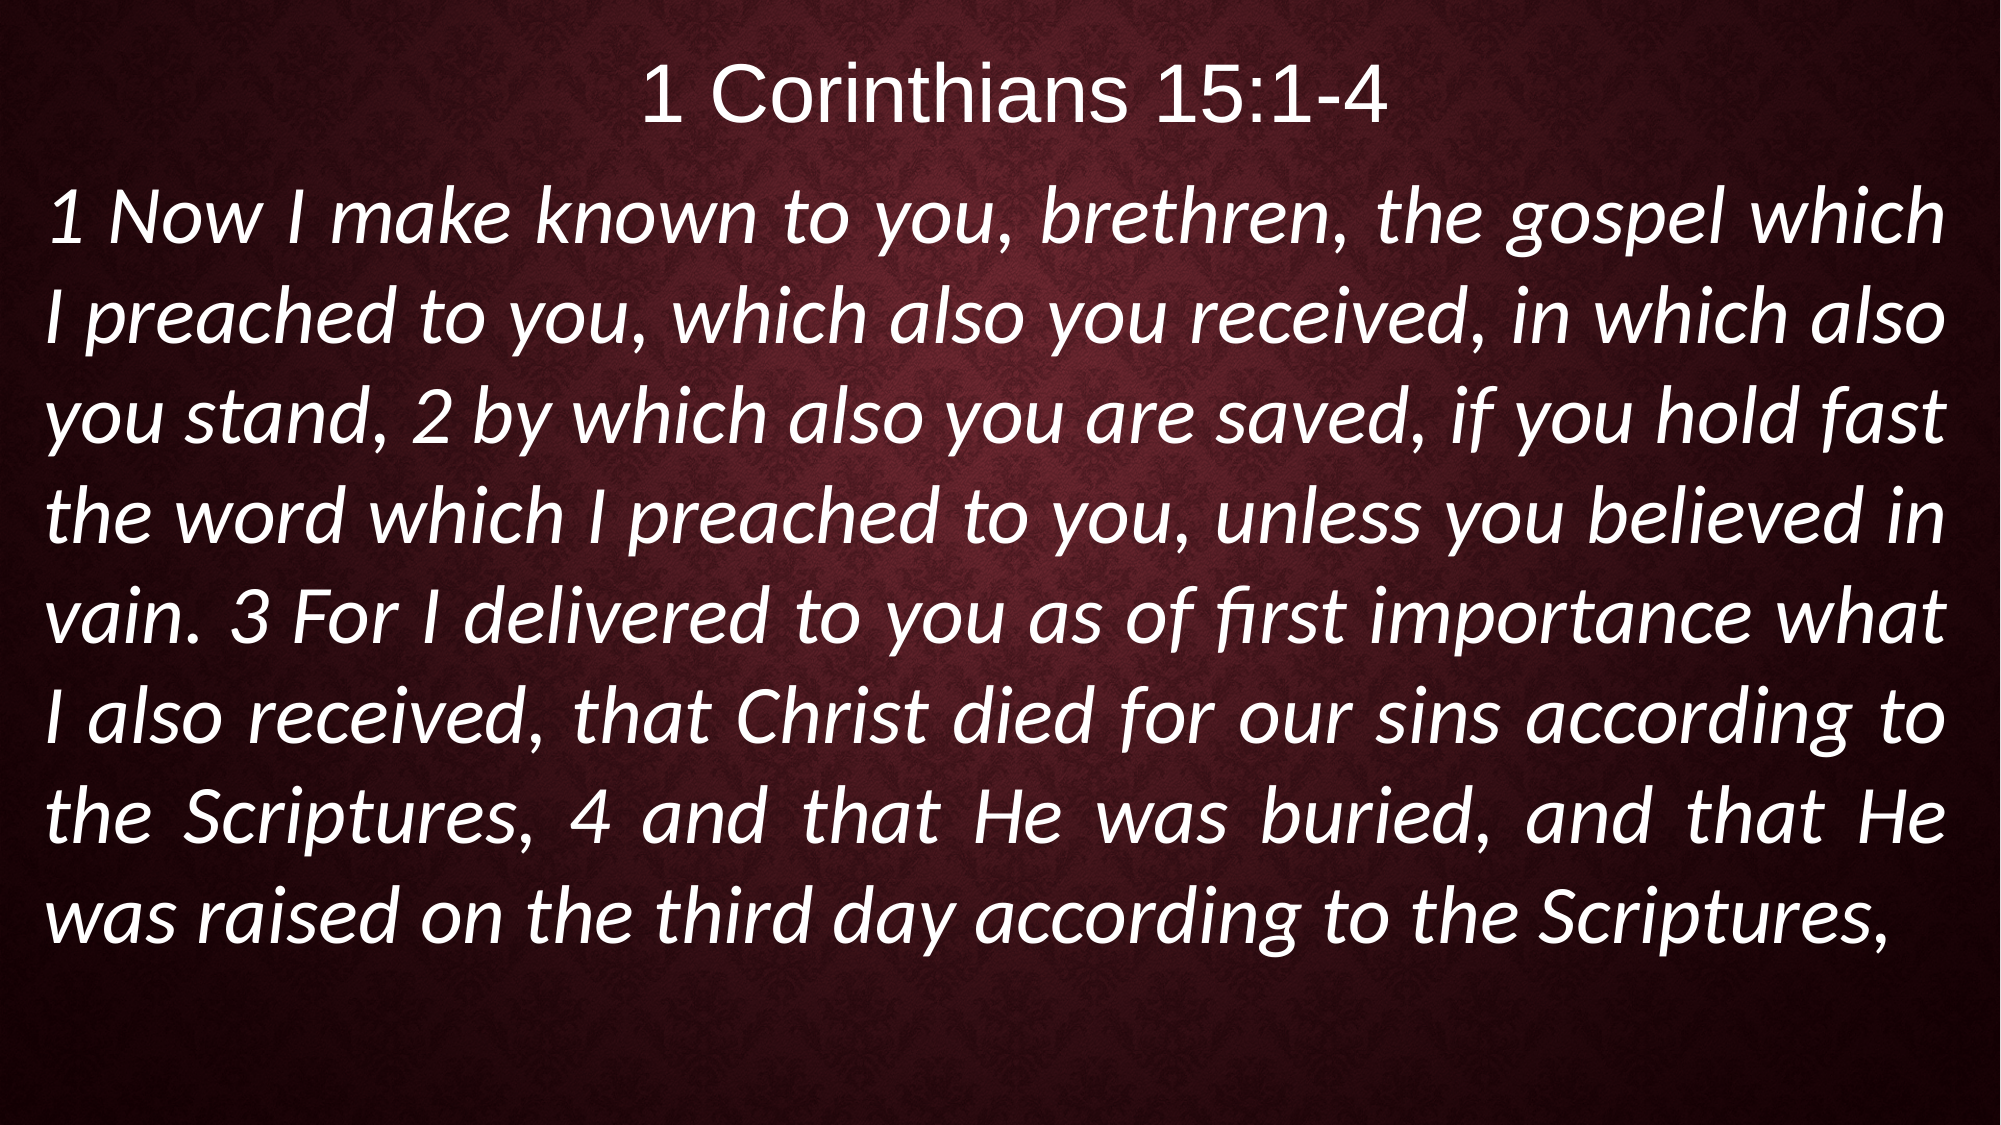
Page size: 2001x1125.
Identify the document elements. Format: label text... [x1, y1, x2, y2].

text_box 1 Now I make known to you, brethren, the gospel which I preached to you, which also you received, in which also you stand, 2 by which also you are saved, if you hold fast the word which I preached to you, unless you believed in vain. 3 For I delivered to you as of first importance what I also received, that Christ died for our sins according to the Scriptures, 4 and that He was buried, and that He was raised on the third day according to the Scriptures, [28, 152, 1965, 968]
text_box 1 Corinthians 15:1-4 [55, 31, 1974, 146]
